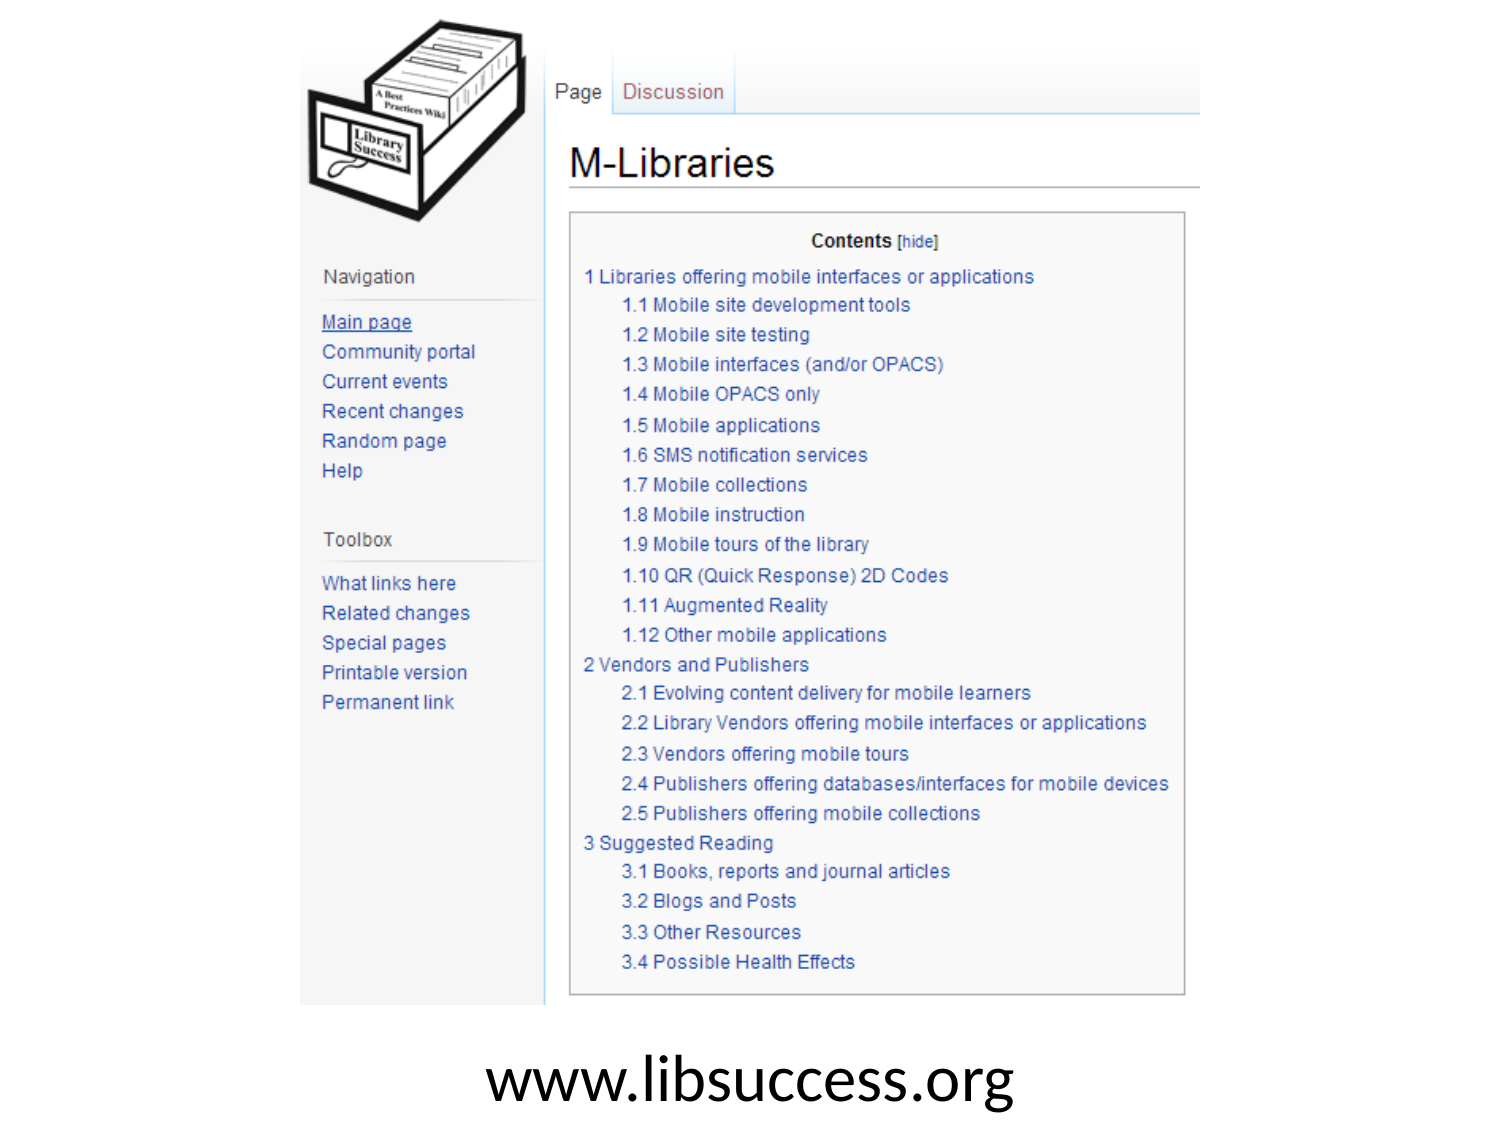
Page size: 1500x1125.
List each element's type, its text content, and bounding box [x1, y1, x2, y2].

picture [299, 0, 1201, 1005]
title www.libsuccess.org [150, 1025, 1350, 1125]
